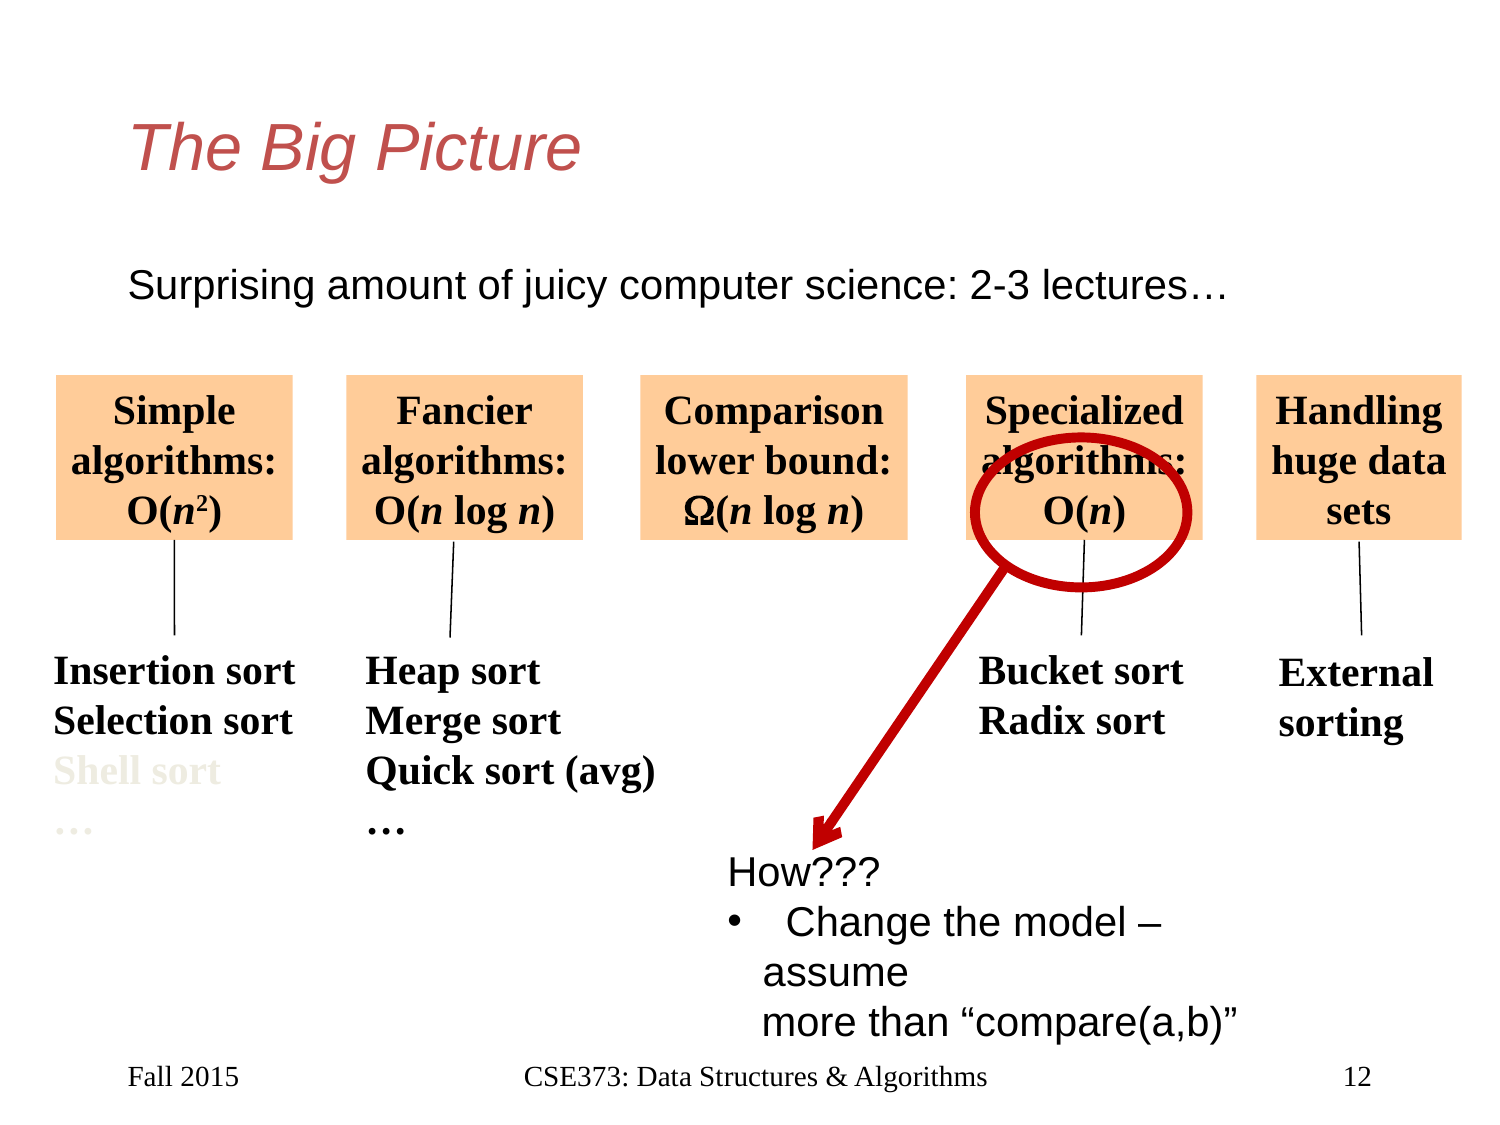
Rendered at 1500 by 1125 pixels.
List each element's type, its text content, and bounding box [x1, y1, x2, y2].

text_box Insertion sort Selection sort Shell sort … [38, 635, 311, 851]
slide_number 12 [1074, 1049, 1388, 1125]
text_box Handling huge data sets [1256, 375, 1462, 540]
text_box Comparison lower bound: (n log n) [640, 375, 908, 540]
footer CSE373: Data Structures & Algorithms [474, 1049, 1038, 1125]
text_box [974, 437, 1188, 585]
text_box Bucket sort Radix sort [1055, 635, 1199, 751]
text_box Fancier algorithms: O(n log n) [346, 375, 583, 540]
text_box Simple algorithms: O(n2) [56, 375, 293, 540]
text_box How??? Change the model – assume more than “compare(a,b)” [712, 837, 1313, 1053]
text_box External sorting [1263, 637, 1449, 753]
text_box Specialized algorithms: O(n) [966, 375, 1203, 540]
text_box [1313, 586, 1408, 590]
list Surprising amount of juicy computer science: 2-3 lectures… [112, 249, 1388, 326]
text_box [1035, 586, 1131, 591]
text_box Heap sort Merge sort Quick sort (avg) … [350, 635, 672, 851]
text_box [766, 610, 1052, 805]
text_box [403, 587, 500, 592]
slide_number Fall 2015 [112, 1049, 426, 1125]
title The Big Picture [112, 49, 1388, 238]
